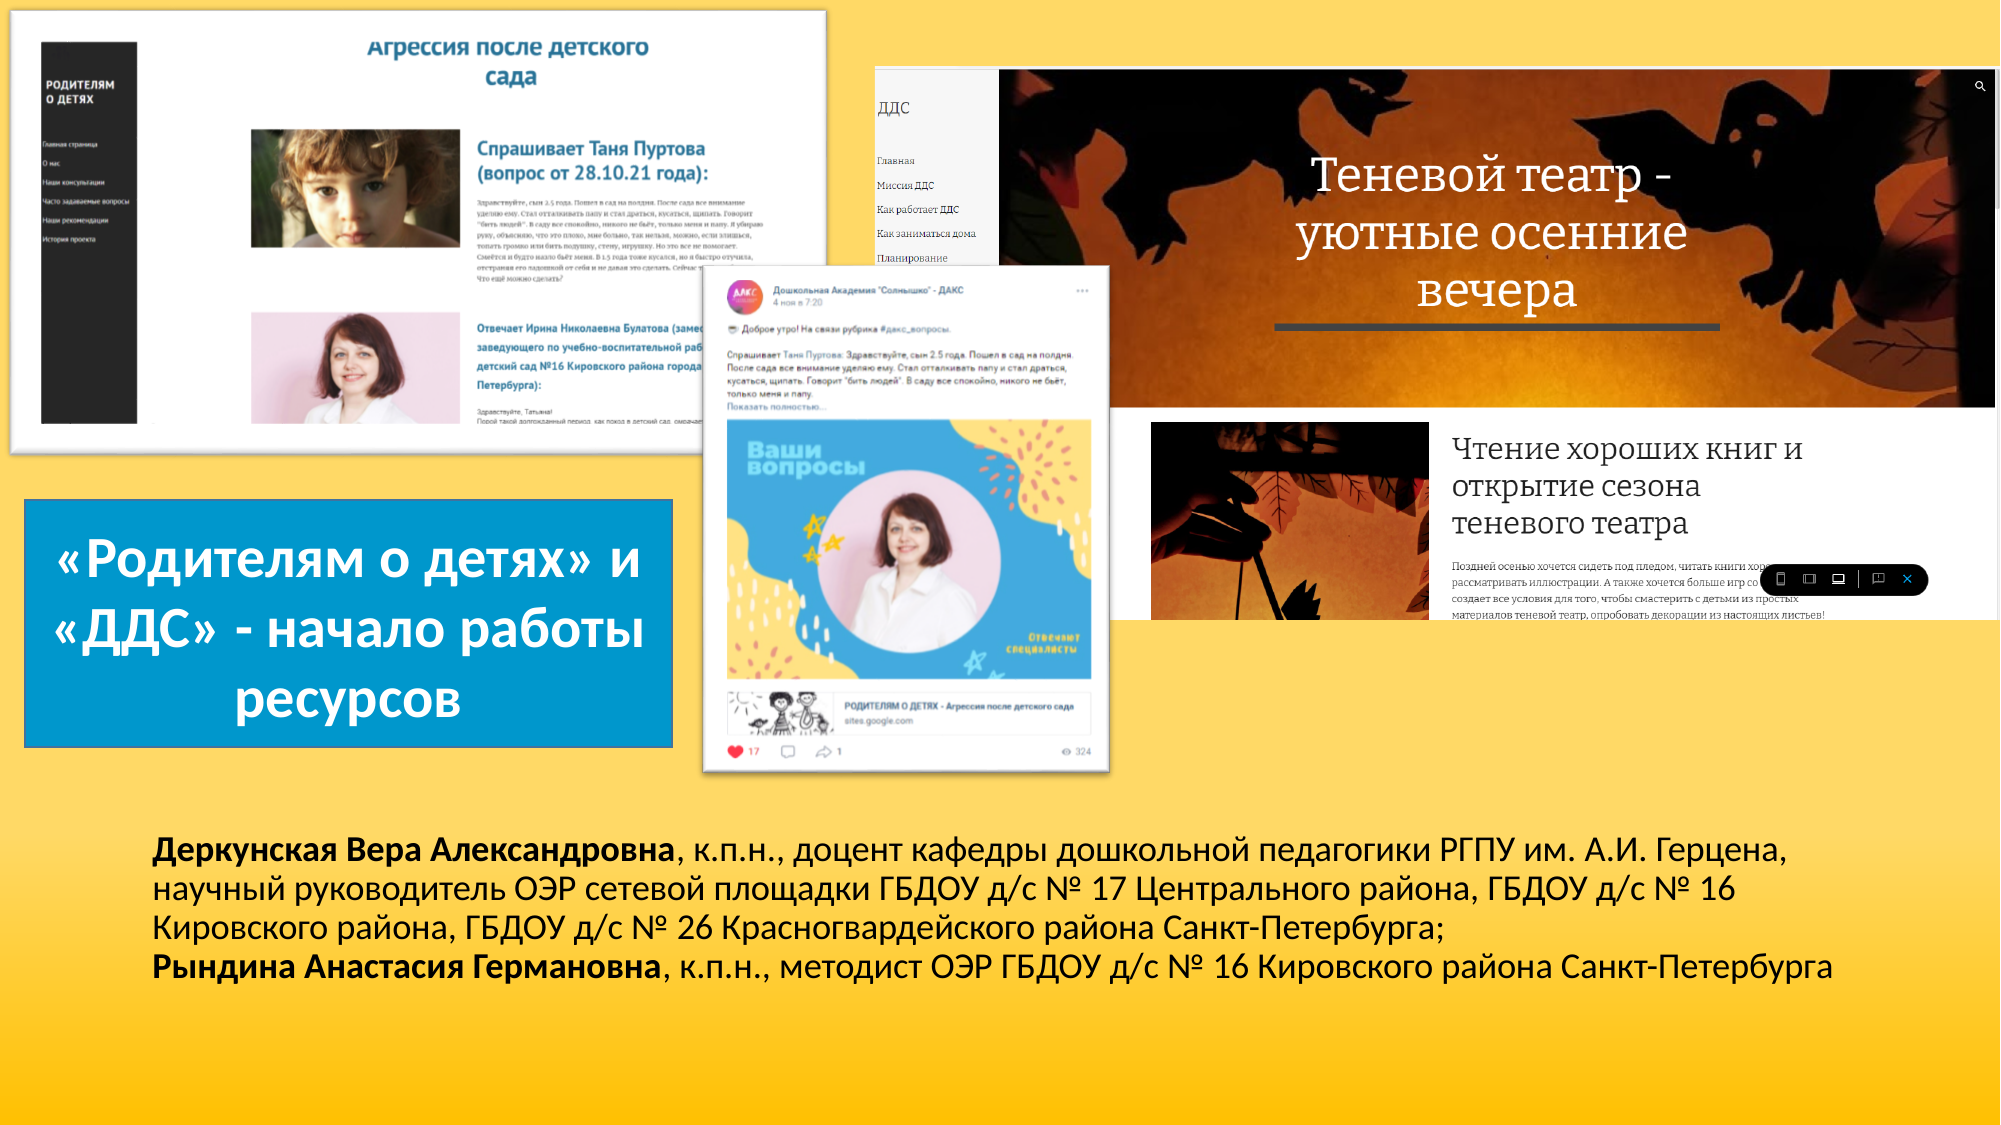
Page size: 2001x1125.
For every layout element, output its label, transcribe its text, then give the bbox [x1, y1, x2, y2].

picture [0, 0, 2000, 787]
title Деркунская Вера Александровна, к.п.н., доцент кафедры дошкольной педагогики РГПУ им. А.И. Герцена, научный руководитель ОЭР сетевой площадки ГБДОУ д/с № 17 Центрального района, ГБДОУ д/с № 16 Кировского района, ГБДОУ д/с № 26 Красногвардейского района Санкт-Петербурга; Рындина Анастасия Германовна, к.п.н., методист ОЭР ГБДОУ д/с № 16 Кировского района Санкт-Петербурга [137, 821, 1863, 1039]
text_box «Родителям о детях» и «ДДС» - начало работы ресурсов [24, 499, 673, 748]
